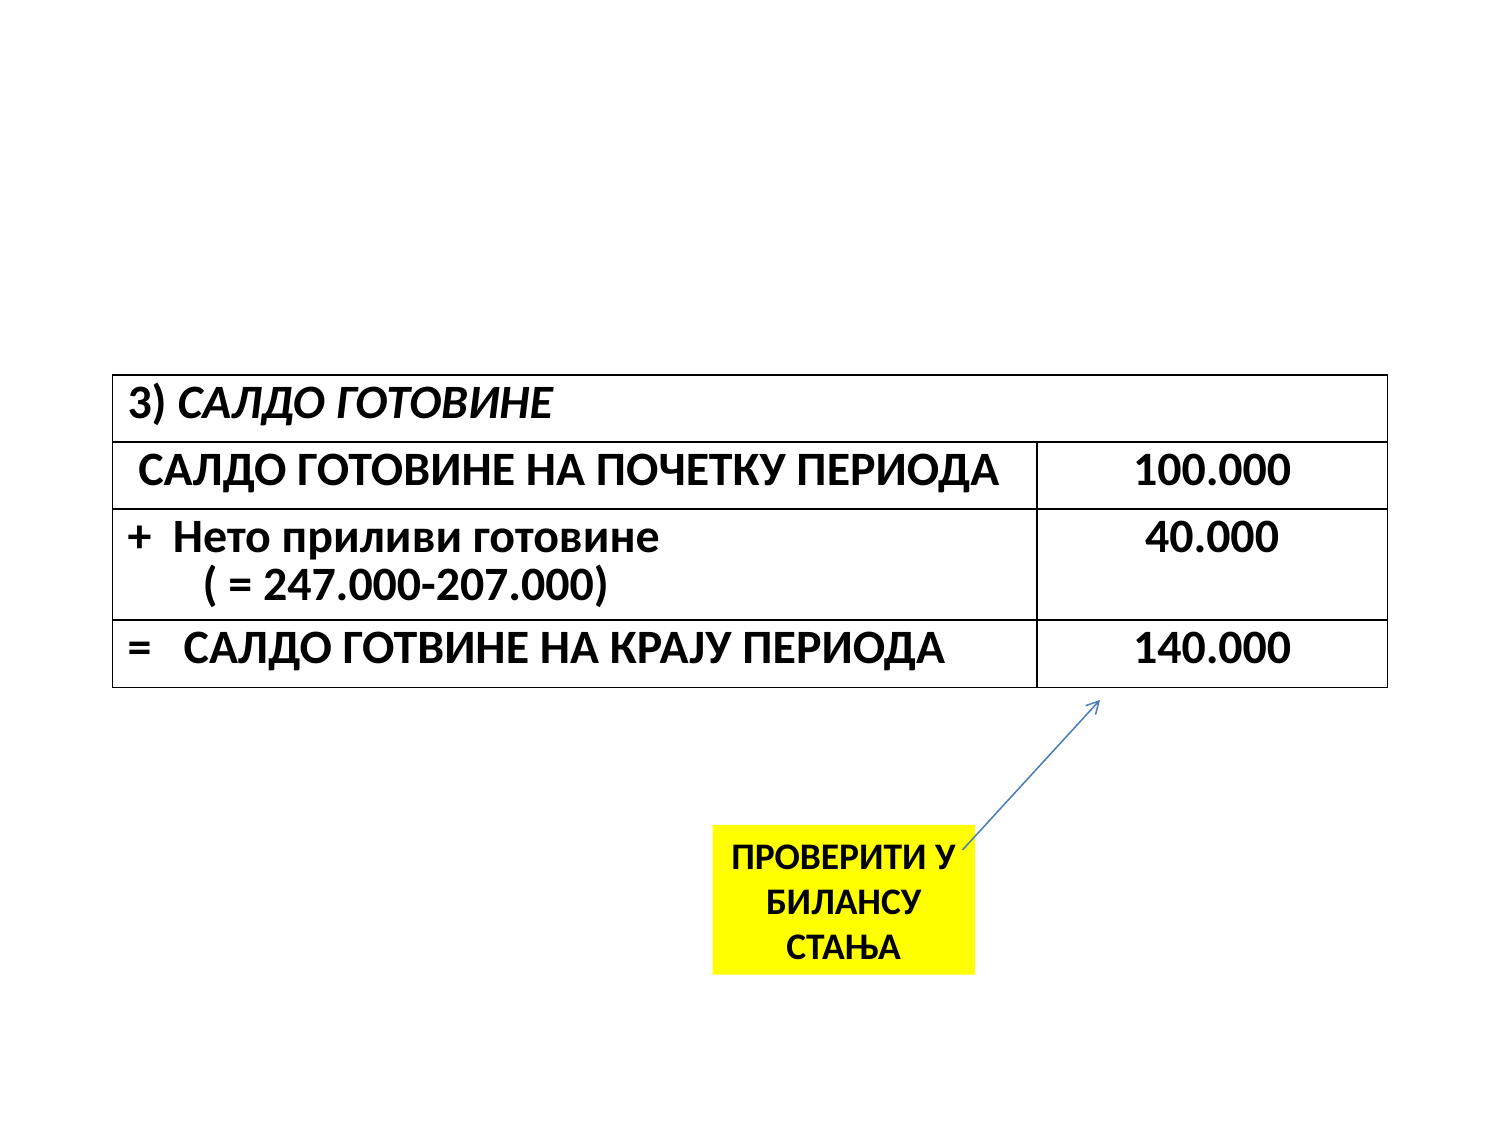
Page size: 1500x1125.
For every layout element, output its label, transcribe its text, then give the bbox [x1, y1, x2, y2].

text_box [962, 699, 1101, 851]
table_cell 100.000 [1038, 443, 1387, 508]
table_cell САЛДО ГОТОВИНЕ НА ПОЧЕТКУ ПЕРИОДА [113, 443, 1036, 508]
text_box ПРОВЕРИТИ У БИЛАНСУ СТАЊА [712, 824, 975, 975]
table_cell 40.000 [1038, 510, 1387, 619]
table_cell 140.000 [1038, 621, 1387, 687]
table_cell = САЛДО ГОТВИНЕ НА КРАЈУ ПЕРИОДА [113, 621, 1036, 687]
table_cell + Нето приливи готовине ( = 247.000-207.000) [113, 510, 1036, 619]
table_header 3) САЛДО ГОТОВИНЕ [113, 376, 1387, 441]
